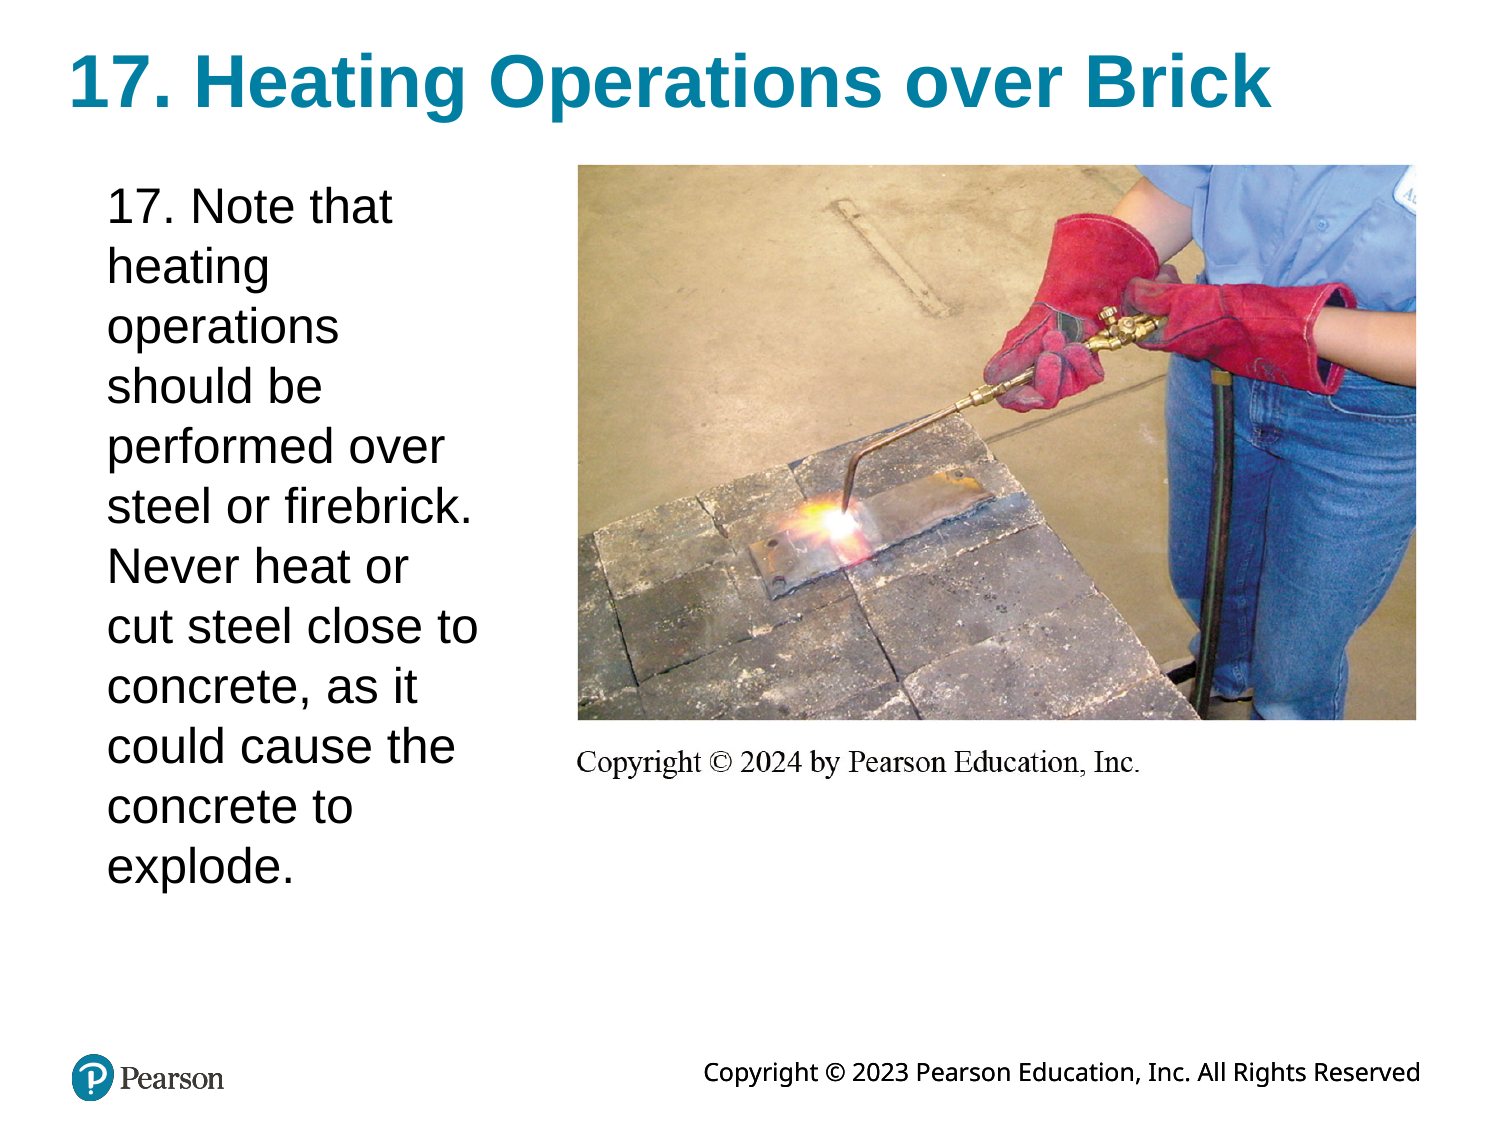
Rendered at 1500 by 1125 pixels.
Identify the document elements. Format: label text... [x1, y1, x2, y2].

picture [72, 1054, 87, 1070]
picture [98, 1054, 224, 1101]
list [576, 163, 1418, 780]
title 17. Heating Operations over Brick [68, 24, 1418, 131]
list 17. Note that heating operations should be performed over steel or firebrick. Never heat or cut steel close to concrete, as it could cause the concrete to explode. [90, 166, 488, 909]
picture [72, 1088, 83, 1101]
picture [80, 1063, 106, 1088]
